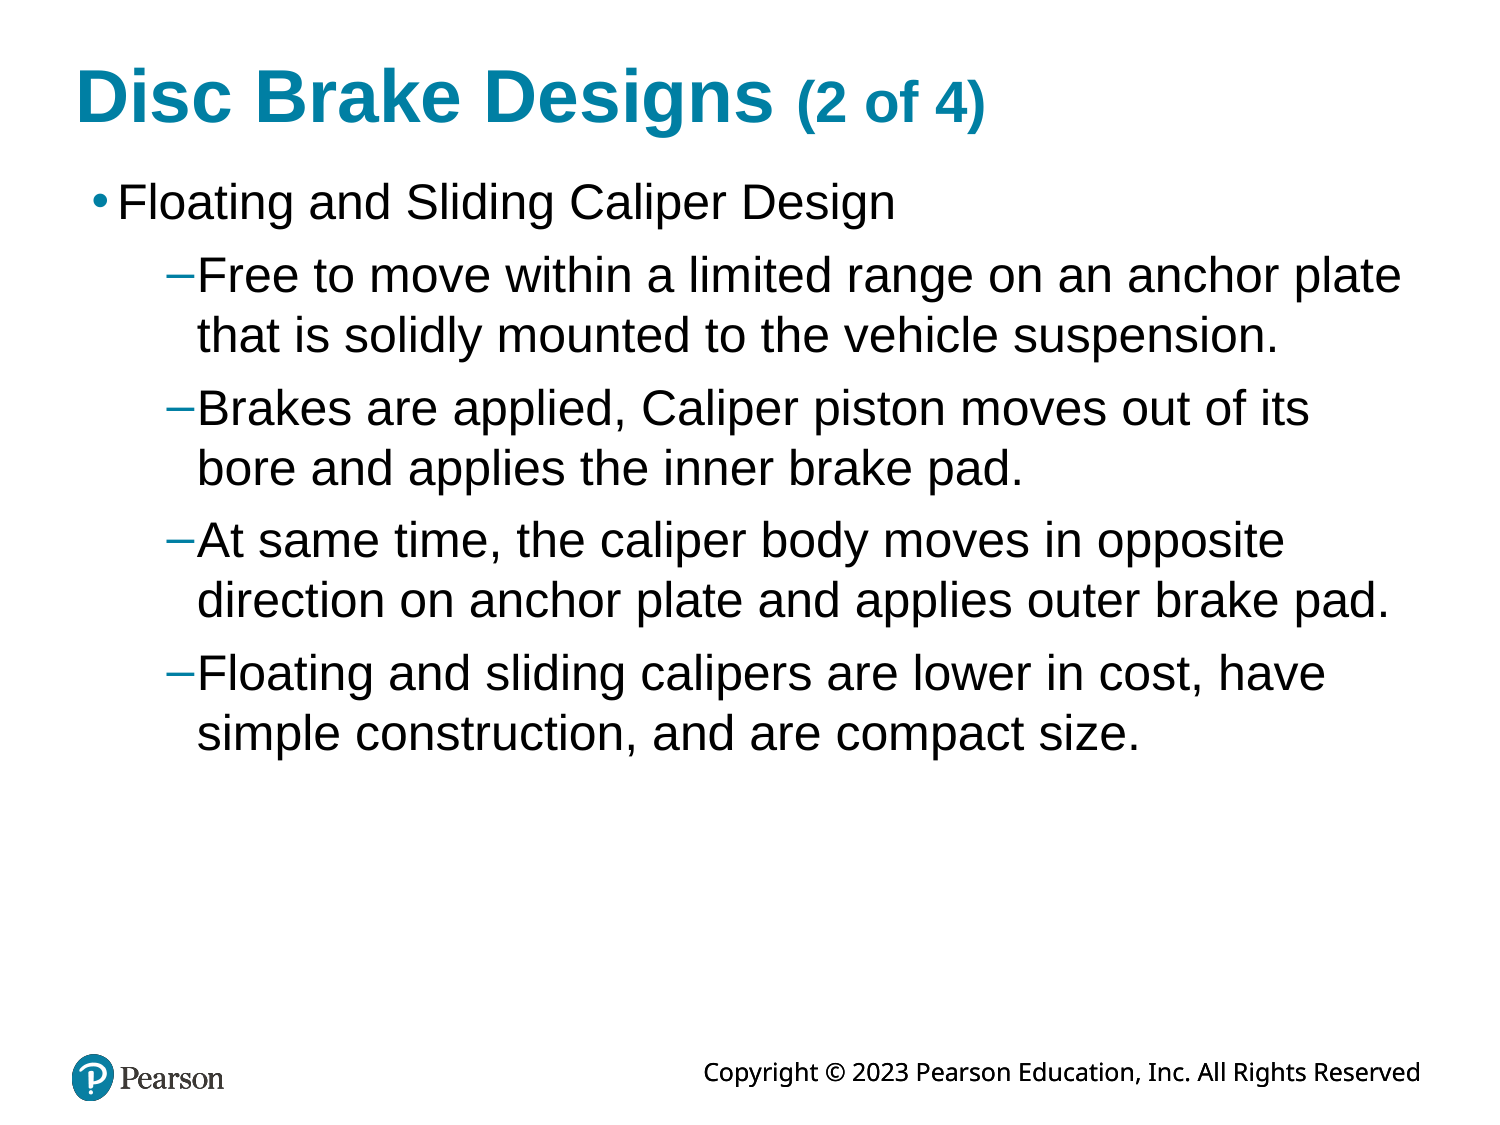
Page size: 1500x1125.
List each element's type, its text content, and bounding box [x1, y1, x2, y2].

picture [72, 1088, 83, 1101]
picture [72, 1054, 87, 1070]
picture [80, 1063, 106, 1088]
list Floating and Sliding Caliper Design Free to move within a limited range on an anchor plate that is solidly mounted to the vehicle suspension. Brakes are applied, Caliper piston moves out of its bore and applies the inner brake pad. At same time, the caliper body moves in opposite direction on anchor plate and applies outer brake pad. Floating and sliding calipers are lower in cost, have simple construction, and are compact size. [75, 162, 1425, 816]
picture [98, 1054, 224, 1101]
title Disc Brake Designs (2 of 4) [75, 0, 1425, 146]
